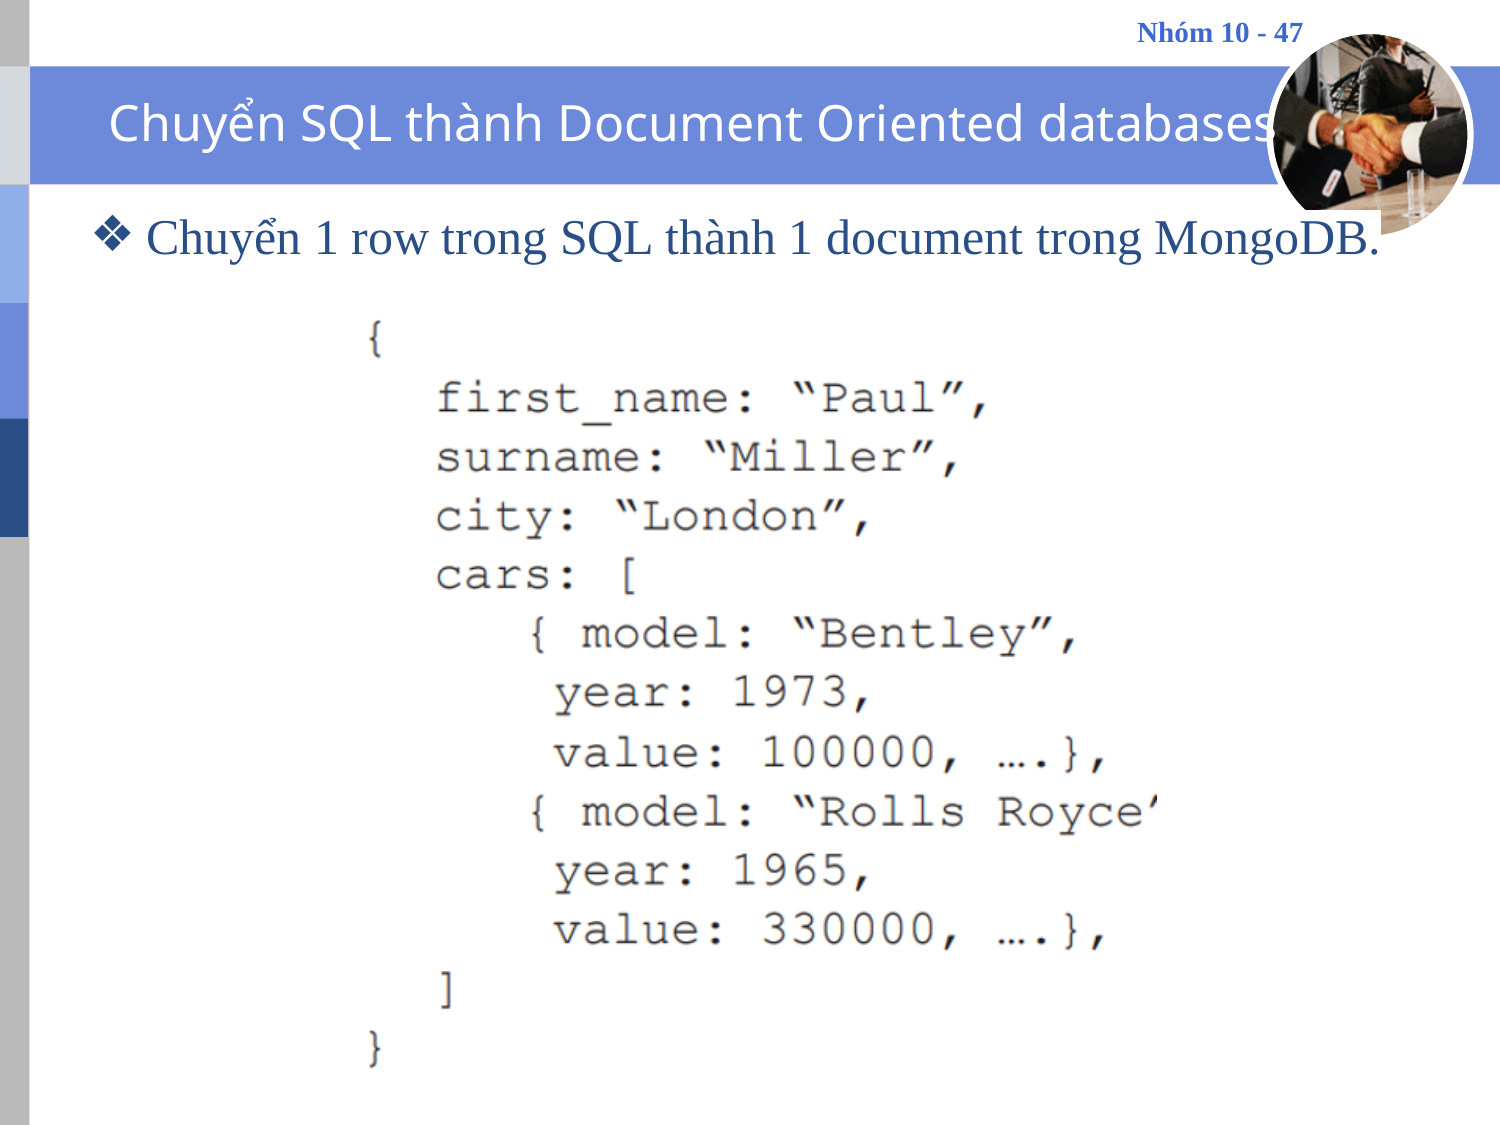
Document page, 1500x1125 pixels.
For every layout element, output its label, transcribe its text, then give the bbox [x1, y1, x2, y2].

picture [343, 299, 1157, 1096]
list Chuyển 1 row trong SQL thành 1 document trong MongoDB. [75, 188, 1425, 1073]
title Chuyển SQL thành Document Oriented databases [87, 75, 1300, 168]
picture [1279, 35, 1467, 217]
